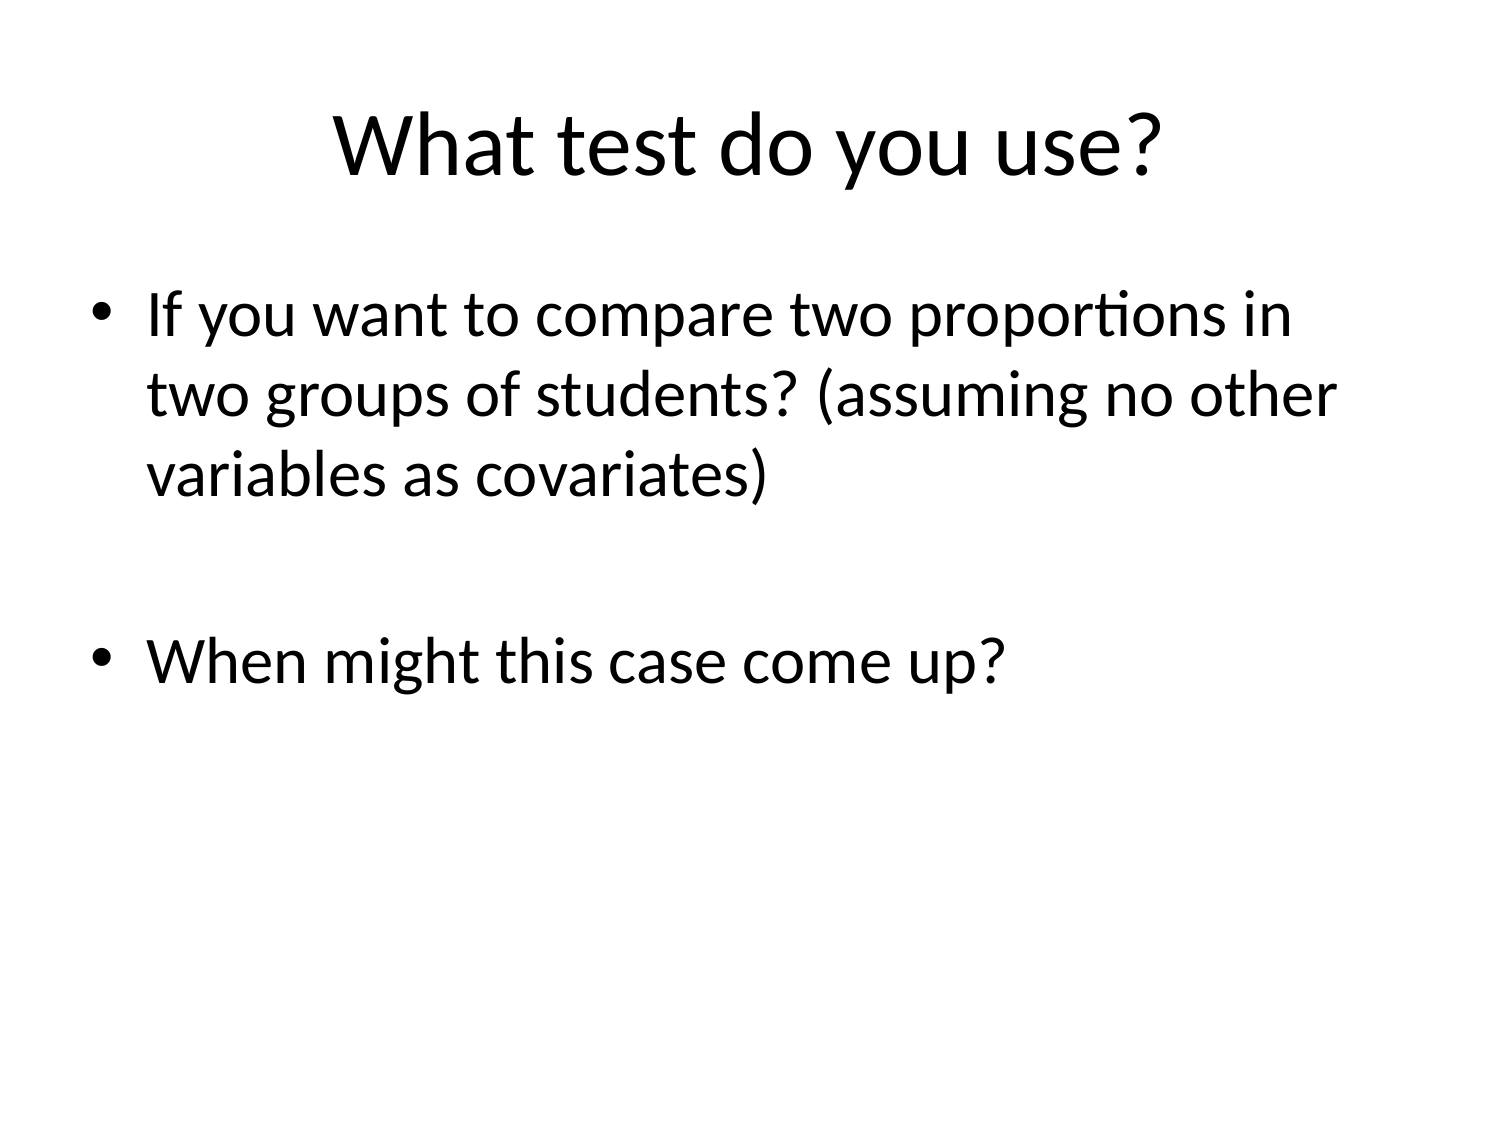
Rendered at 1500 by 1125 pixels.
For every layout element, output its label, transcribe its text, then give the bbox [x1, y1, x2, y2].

list If you want to compare two proportions in two groups of students? (assuming no other variables as covariates) When might this case come up? [75, 262, 1425, 1005]
title What test do you use? [75, 45, 1425, 233]
